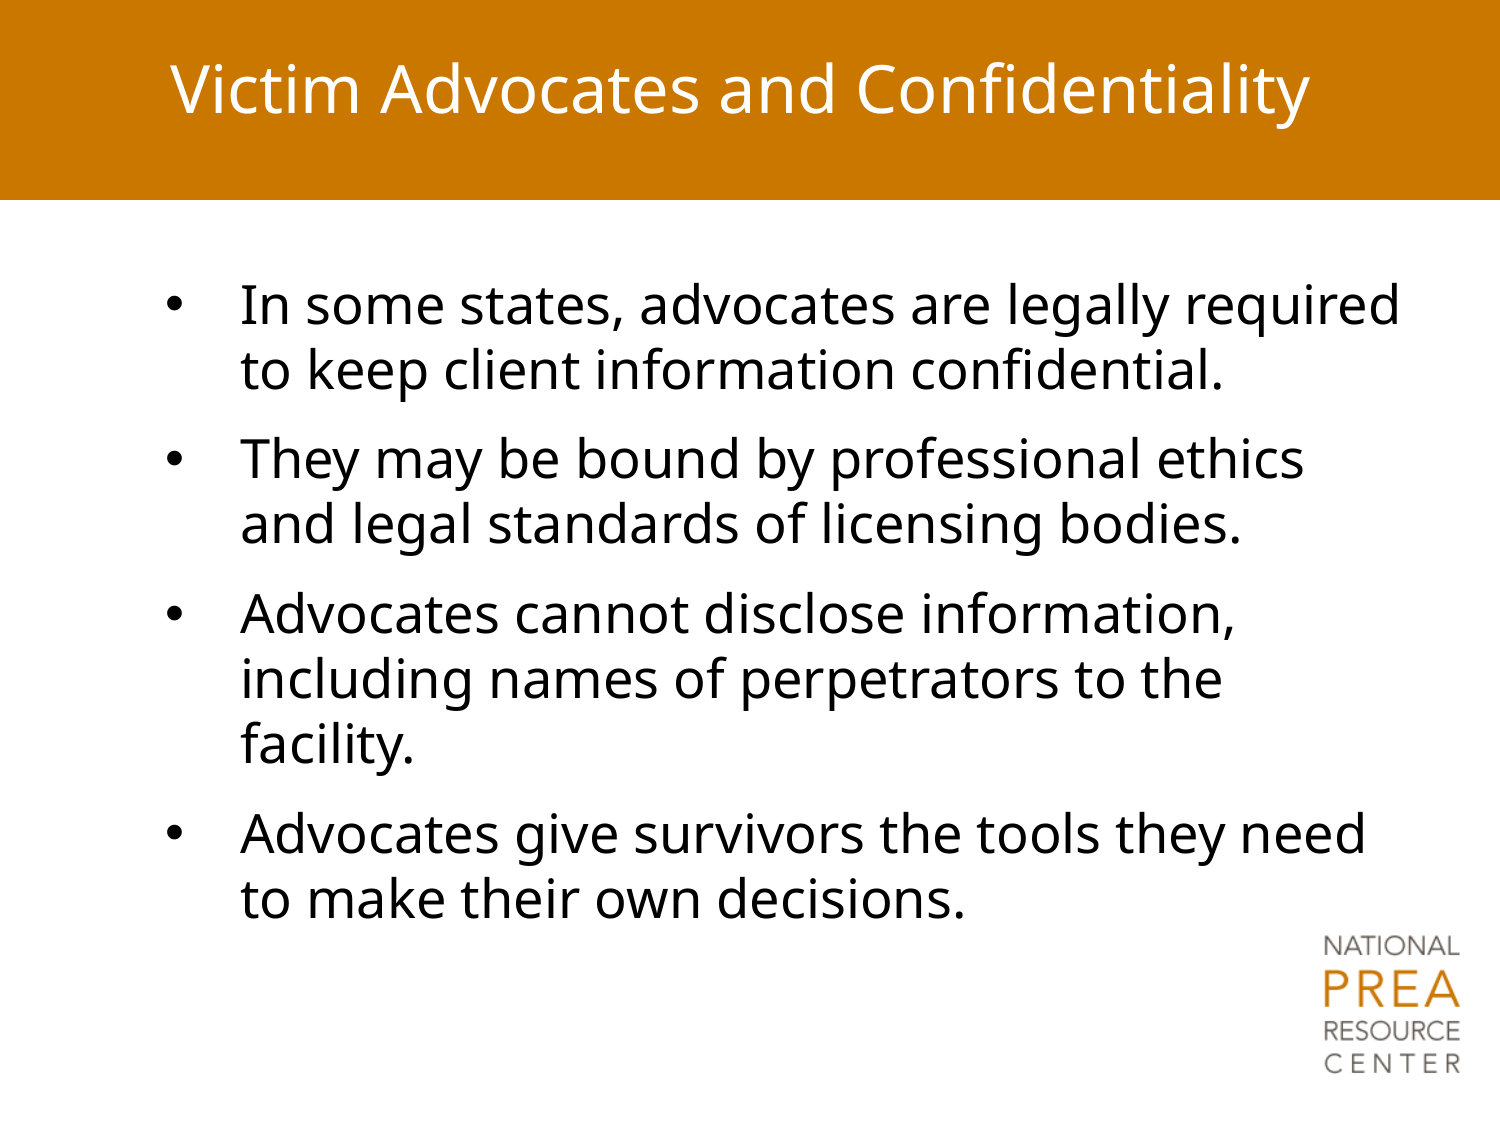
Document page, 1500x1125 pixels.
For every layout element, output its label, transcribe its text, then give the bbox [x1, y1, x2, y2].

title Victim Advocates and Confidentiality [75, 13, 1425, 160]
list In some states, advocates are legally required to keep client information confidential. They may be bound by professional ethics and legal standards of licensing bodies. Advocates cannot disclose information, including names of perpetrators to the facility. Advocates give survivors the tools they need to make their own decisions. [150, 262, 1425, 1063]
picture [1312, 924, 1474, 1086]
